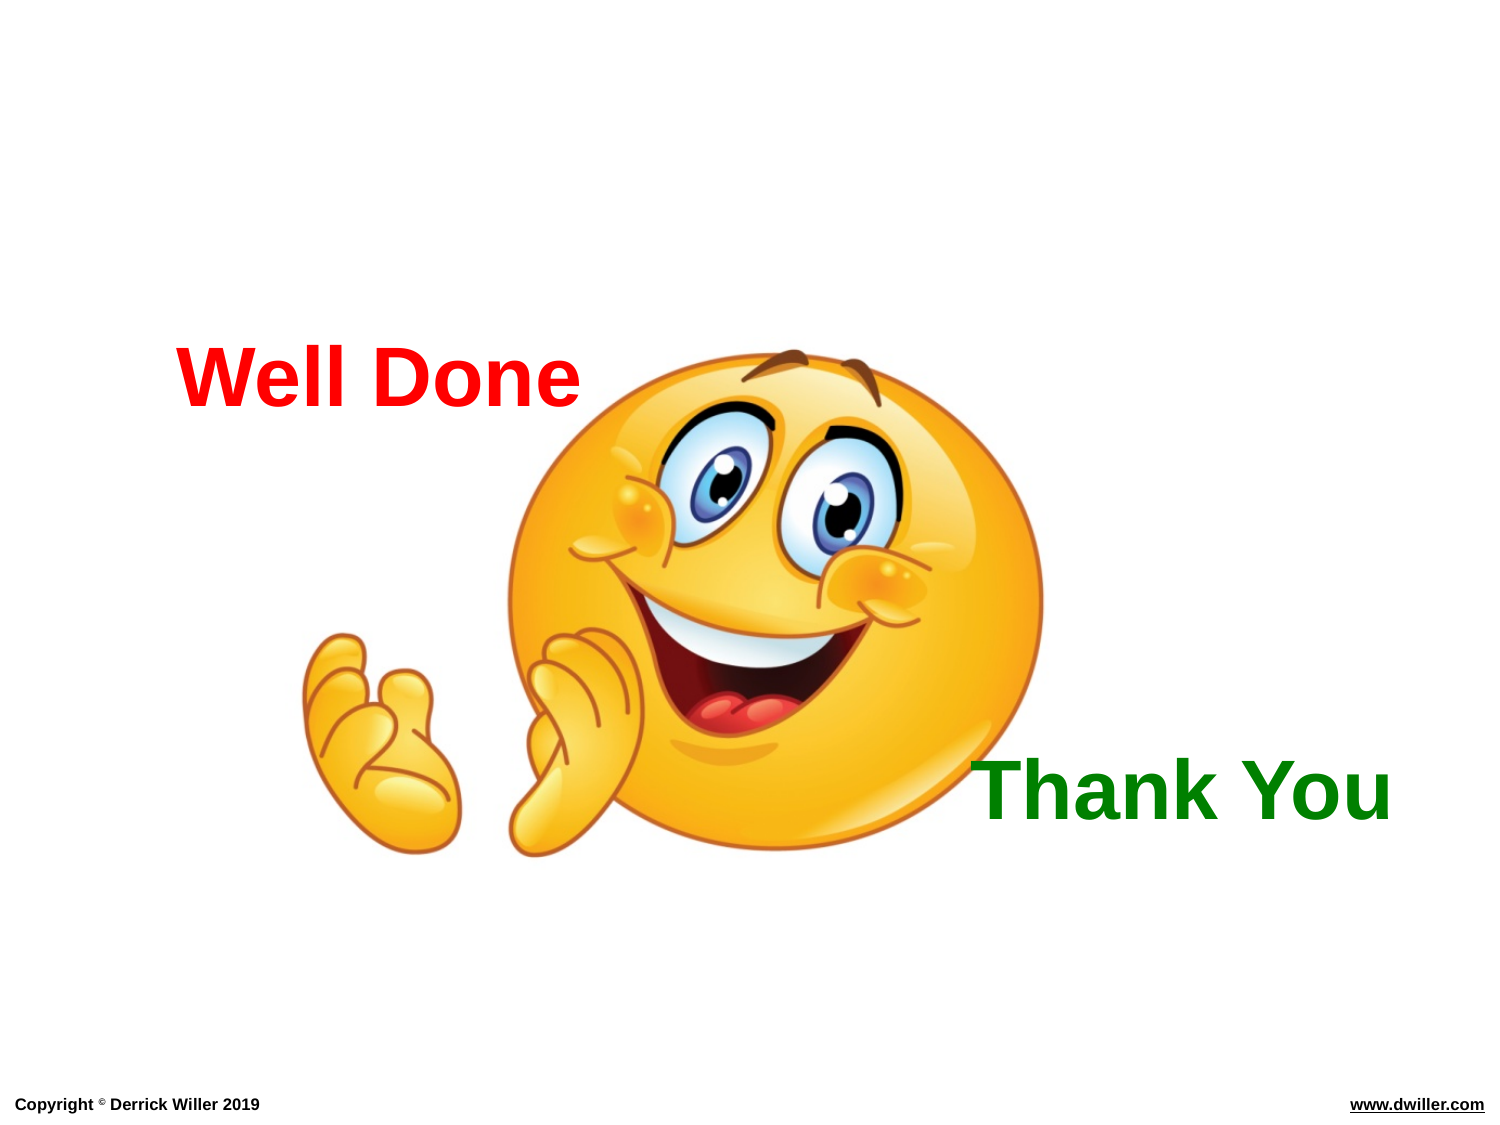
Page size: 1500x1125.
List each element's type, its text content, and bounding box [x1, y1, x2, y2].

text_box Thank You [1183, 727, 1409, 844]
text_box Well Done [161, 314, 598, 431]
picture [236, 337, 1183, 870]
